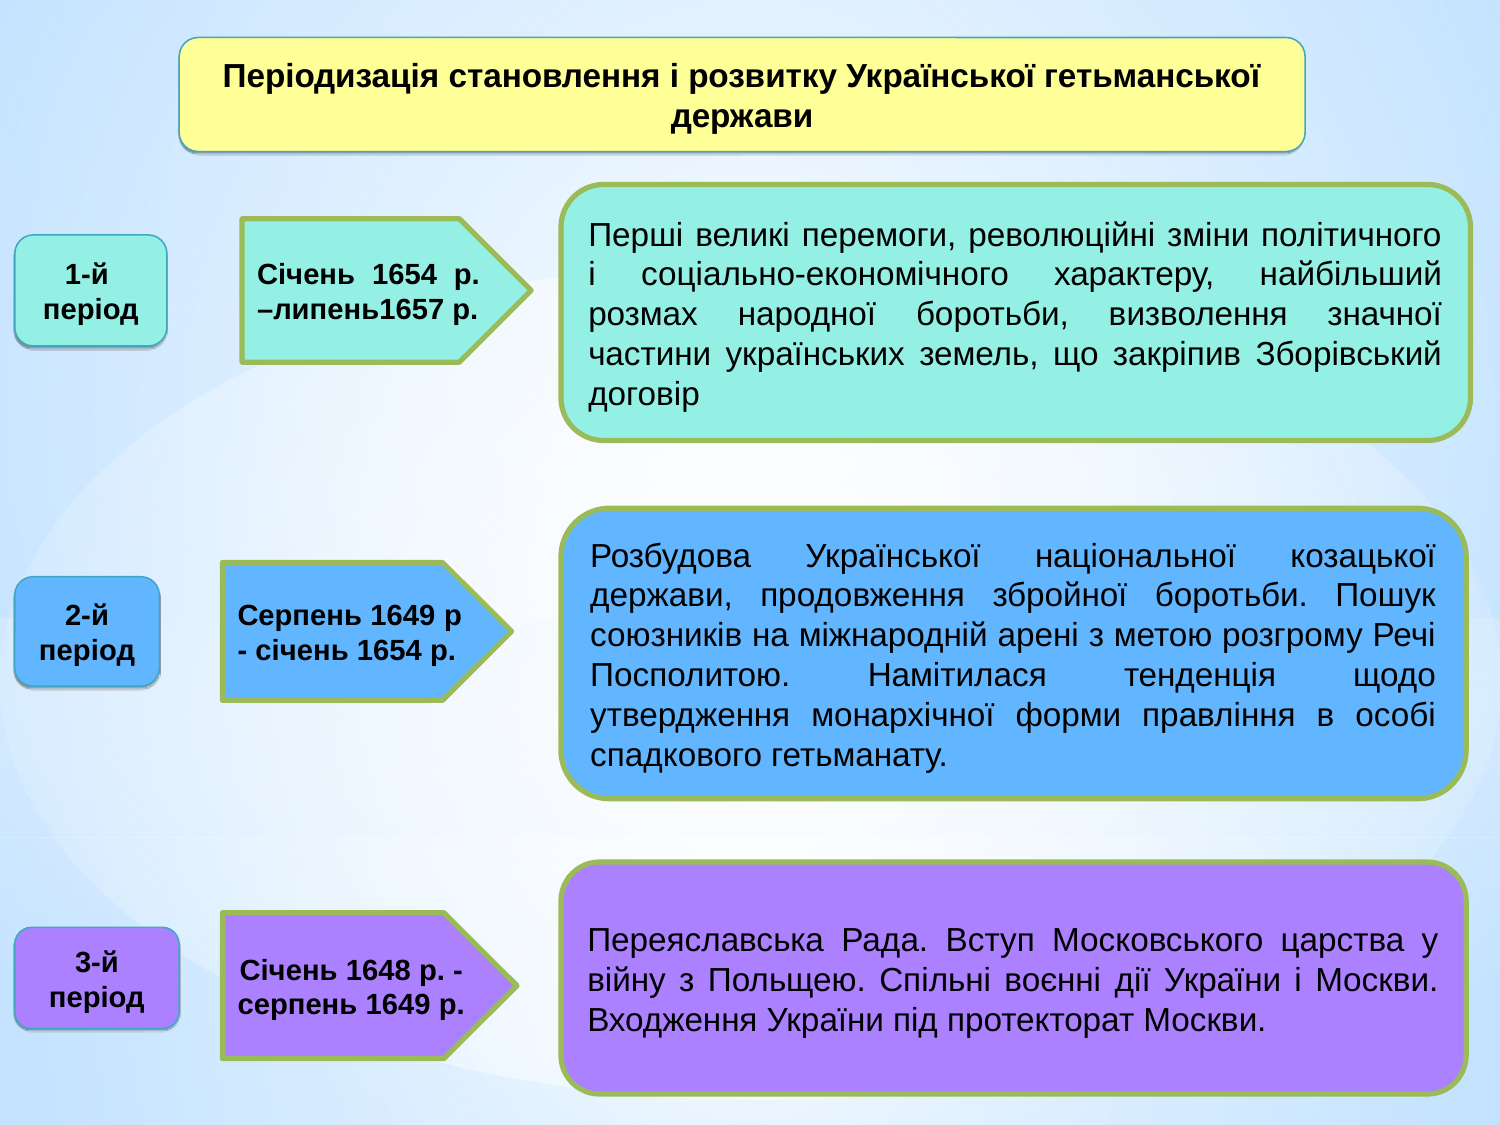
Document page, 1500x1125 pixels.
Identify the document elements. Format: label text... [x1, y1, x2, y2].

text_box 1-й період [14, 234, 167, 347]
text_box Переяславська Рада. Вступ Московського царства у війну з Польщею. Спільні воєнні дії України і Москви. Входження України під протекторат Москви. [560, 861, 1467, 1095]
text_box 3-й період [14, 927, 180, 1029]
text_box [0, 0, 1500, 74]
list [187, 153, 1238, 690]
text_box [24, 24, 1500, 99]
text_box Серпень 1649 р - січень 1654 р. [222, 562, 512, 701]
text_box Січень 1654 р. –липень1657 р. [242, 218, 532, 363]
text_box Розбудова Української національної козацької держави, продовження збройної боротьби. Пошук союзників на міжнародній арені з метою розгрому Речі Посполитою. Намітилася тенденція щодо утвердження монархічної форми правління в особі спадкового гетьманату. [560, 508, 1467, 799]
text_box Перші великі перемоги, революційні зміни політичного і соціально-економічного характеру, найбільший розмах народної боротьби, визволення значної частини українських земель, що закріпив Зборівський договір [560, 184, 1471, 441]
text_box Січень 1648 р. - серпень 1649 р. [222, 912, 517, 1059]
text_box 2-й період [14, 576, 160, 687]
title [294, 717, 1363, 905]
text_box Періодизація становлення і розвитку Української гетьманської держави [179, 100, 1306, 152]
